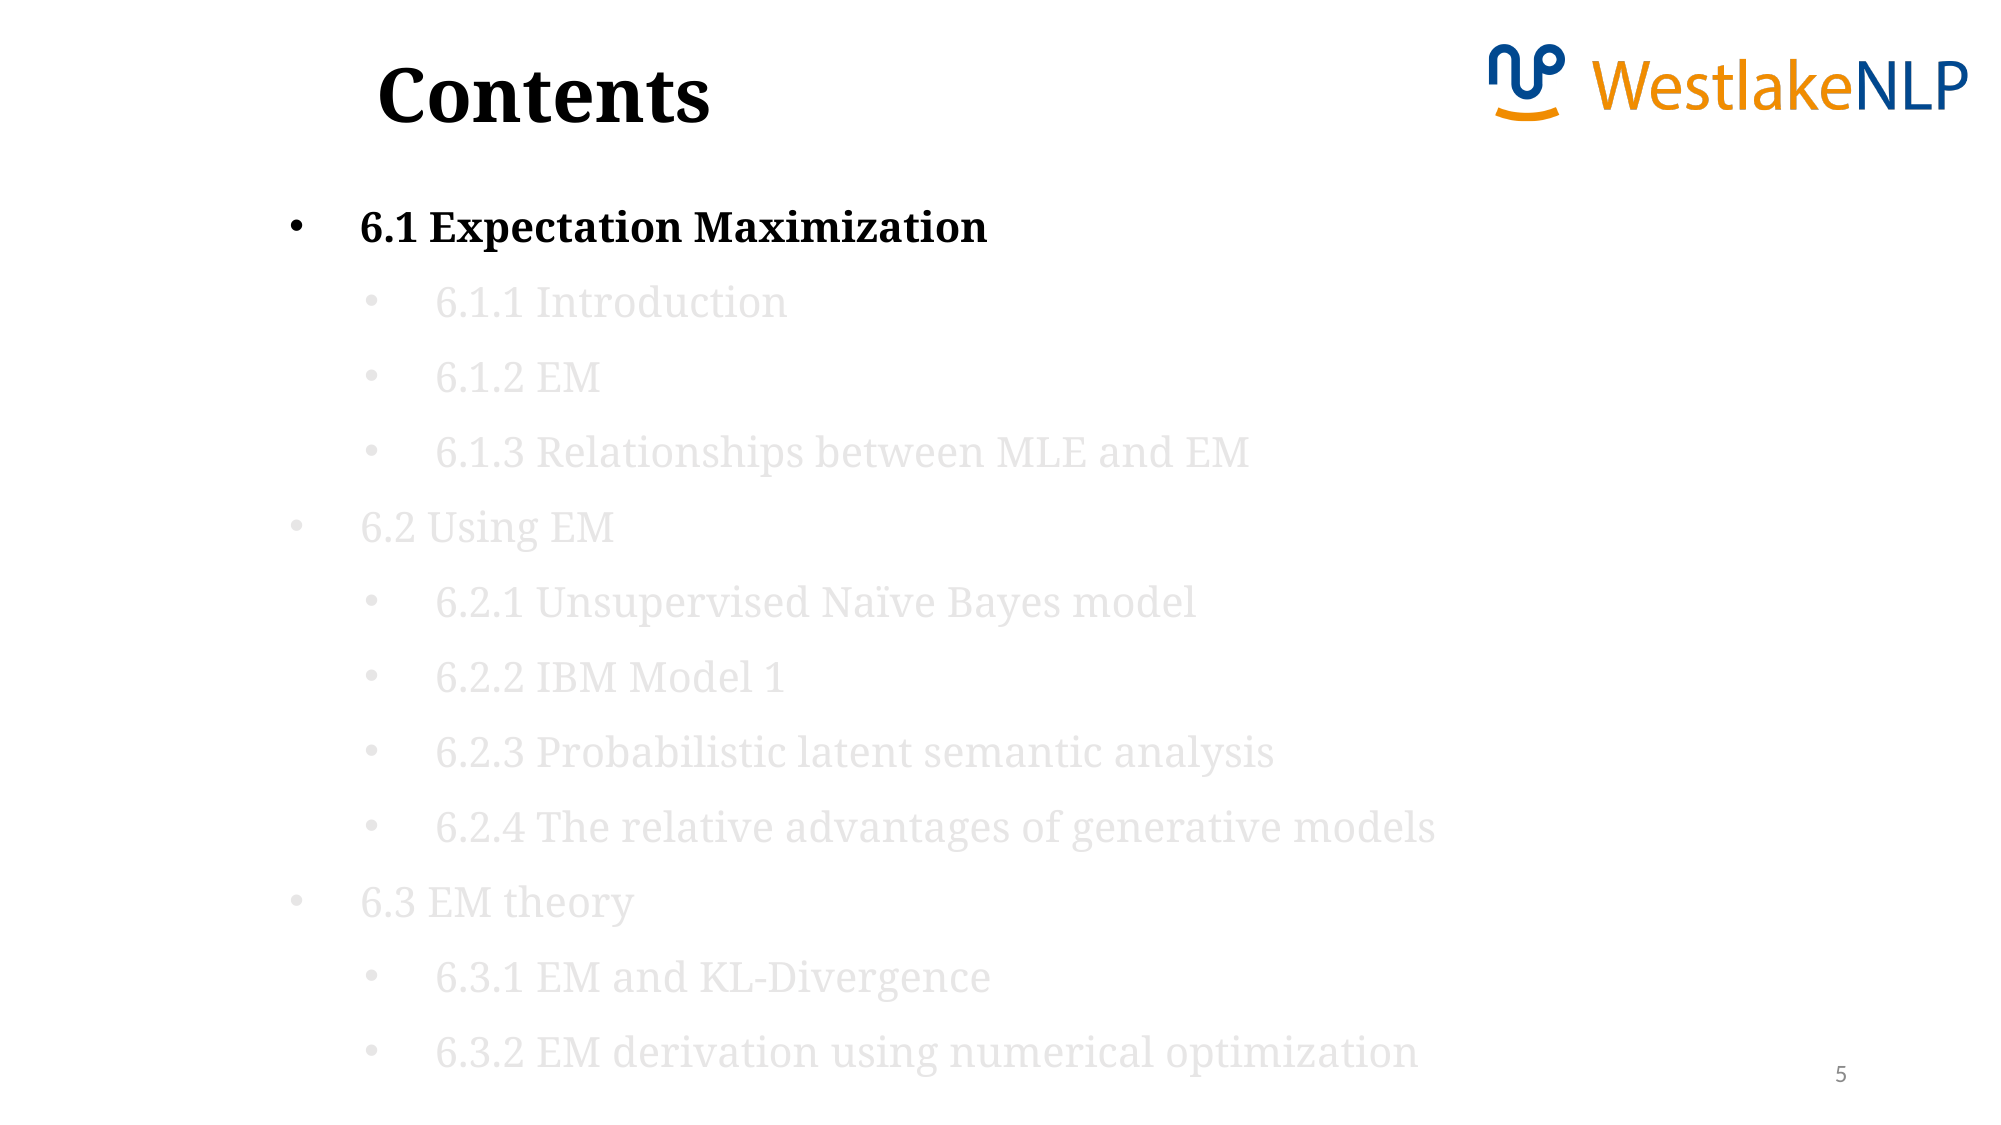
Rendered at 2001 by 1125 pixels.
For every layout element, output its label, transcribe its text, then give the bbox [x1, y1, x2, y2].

slide_number 5 [1412, 1042, 1863, 1103]
text_box 6.1 Expectation Maximization 6.1.1 Introduction 6.1.2 EM 6.1.3 Relationships between MLE and EM 6.2 Using EM 6.2.1 Unsupervised Naïve Bayes model 6.2.2 IBM Model 1 6.2.3 Probabilistic latent semantic analysis 6.2.4 The relative advantages of generative models 6.3 EM theory 6.3.1 EM and KL-Divergence 6.3.2 EM derivation using numerical optimization [274, 168, 1452, 1083]
text_box Contents [361, 40, 862, 146]
picture [1459, 0, 2000, 170]
